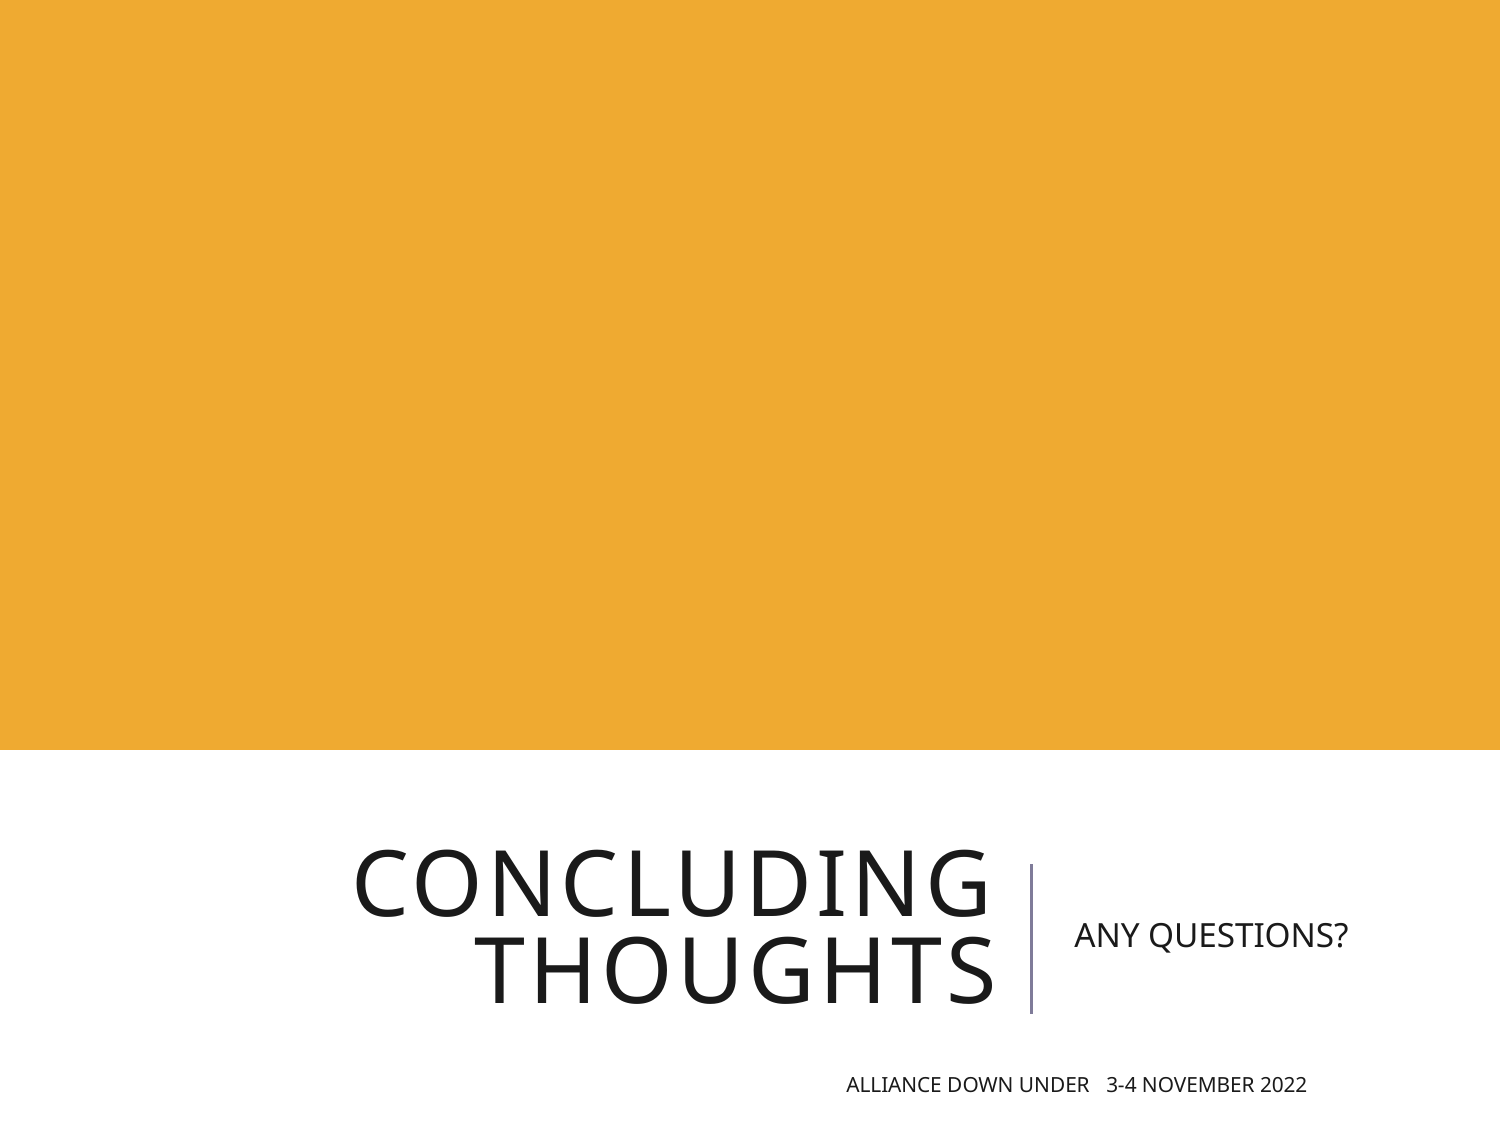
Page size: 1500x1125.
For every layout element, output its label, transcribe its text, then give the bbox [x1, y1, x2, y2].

subtitle ANY QUESTIONS? [1059, 813, 1454, 1054]
footer Alliance Down Under 3-4 November 2022 [595, 1061, 1322, 1107]
title Concluding thoughts [56, 813, 1013, 1054]
